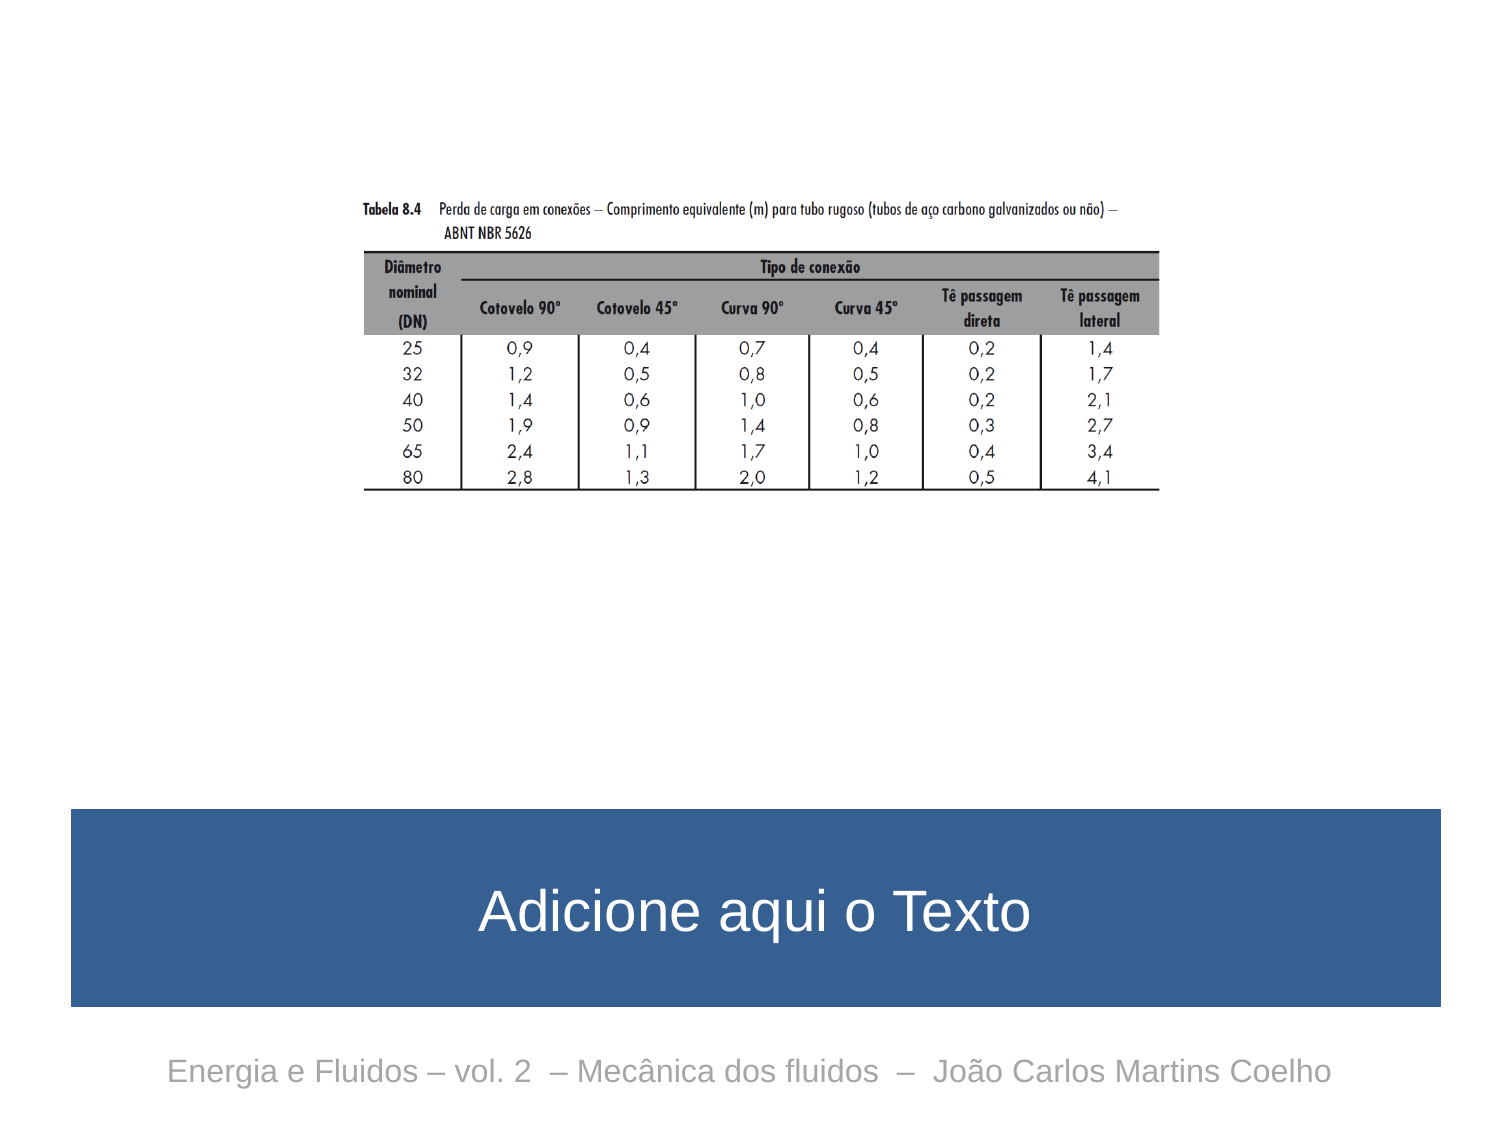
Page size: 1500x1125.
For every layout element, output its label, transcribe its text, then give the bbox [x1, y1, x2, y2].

text_box Adicione aqui o Texto [70, 808, 1442, 1008]
picture [341, 184, 1171, 495]
footer Energia e Fluidos – vol. 2 – Mecânica dos fluidos – João Carlos Martins Coelho [0, 1042, 1500, 1103]
